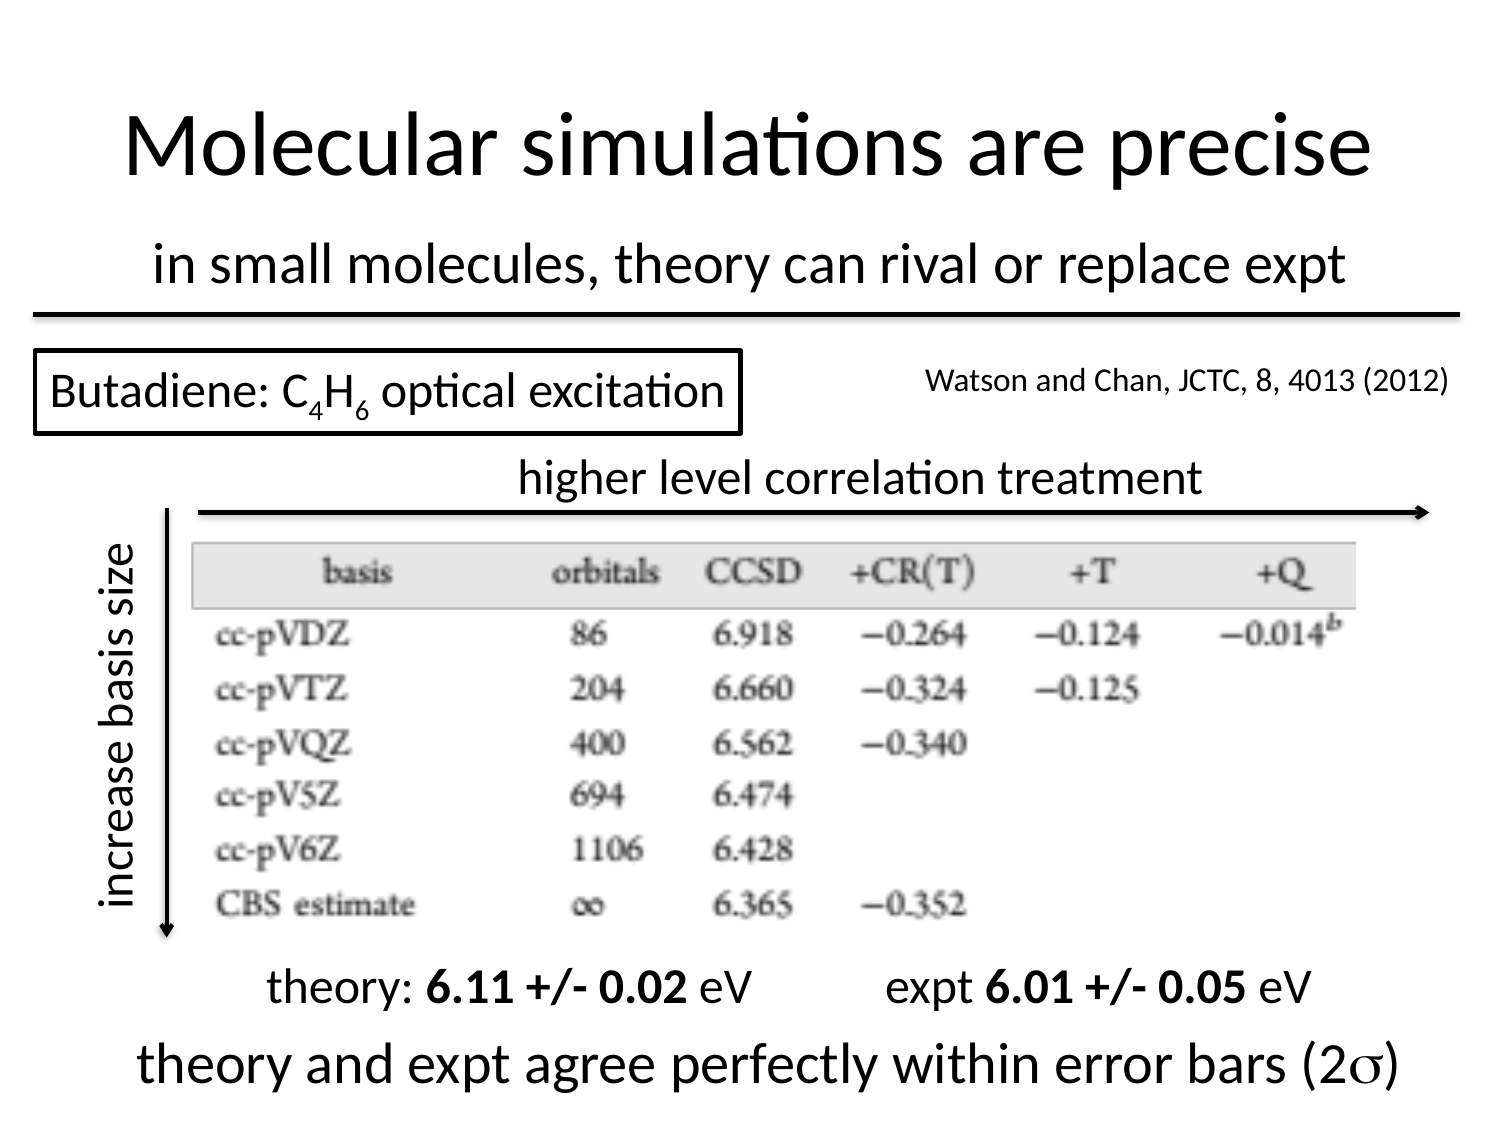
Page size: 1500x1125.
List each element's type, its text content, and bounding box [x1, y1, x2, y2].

text_box in small molecules, theory can rival or replace expt [137, 217, 1363, 303]
text_box increase basis size [75, 527, 150, 925]
text_box Watson and Chan, JCTC, 8, 4013 (2012) [910, 350, 1466, 406]
text_box higher level correlation treatment [502, 436, 1219, 511]
text_box expt 6.01 +/- 0.05 eV [861, 945, 1327, 1018]
text_box theory: 6.11 +/- 0.02 eV [251, 945, 768, 1018]
picture [190, 537, 1357, 928]
title Molecular simulations are precise [27, 45, 1471, 233]
text_box Butadiene: C4H6 optical excitation [33, 348, 743, 436]
text_box theory and expt agree perfectly within error bars (2s) [121, 1018, 1417, 1103]
